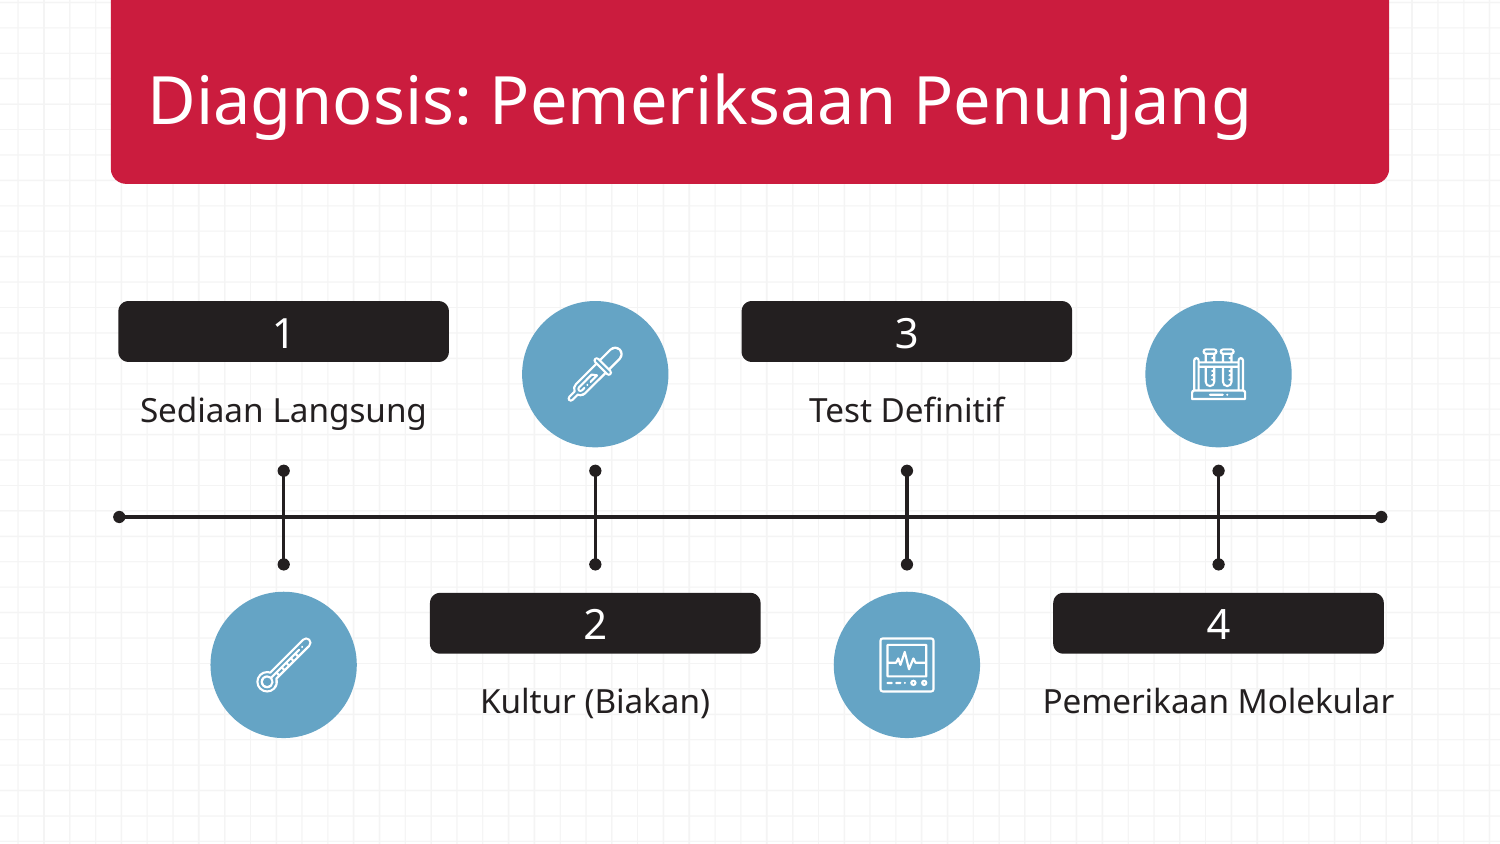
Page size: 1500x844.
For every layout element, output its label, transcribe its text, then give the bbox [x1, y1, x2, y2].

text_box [566, 346, 624, 403]
text_box [118, 301, 449, 361]
text_box [833, 591, 981, 739]
text_box [429, 592, 761, 653]
picture [0, 0, 1500, 844]
text_box [210, 591, 357, 739]
subtitle 3 [788, 311, 1026, 352]
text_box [1190, 348, 1247, 401]
text_box [741, 301, 1073, 361]
subtitle Pemerikaan Molekular [1024, 653, 1413, 748]
text_box [1053, 592, 1384, 653]
title Diagnosis: Pemeriksaan Penunjang [132, 42, 1420, 137]
subtitle Sediaan Langsung [89, 361, 478, 456]
text_box [1145, 301, 1292, 448]
subtitle 2 [476, 603, 714, 644]
text_box [522, 301, 669, 448]
subtitle 1 [165, 311, 403, 352]
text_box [879, 637, 935, 693]
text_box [255, 637, 313, 693]
subtitle Kultur (Biakan) [401, 653, 790, 748]
subtitle Test Definitif [712, 361, 1102, 456]
subtitle 4 [1100, 603, 1337, 644]
